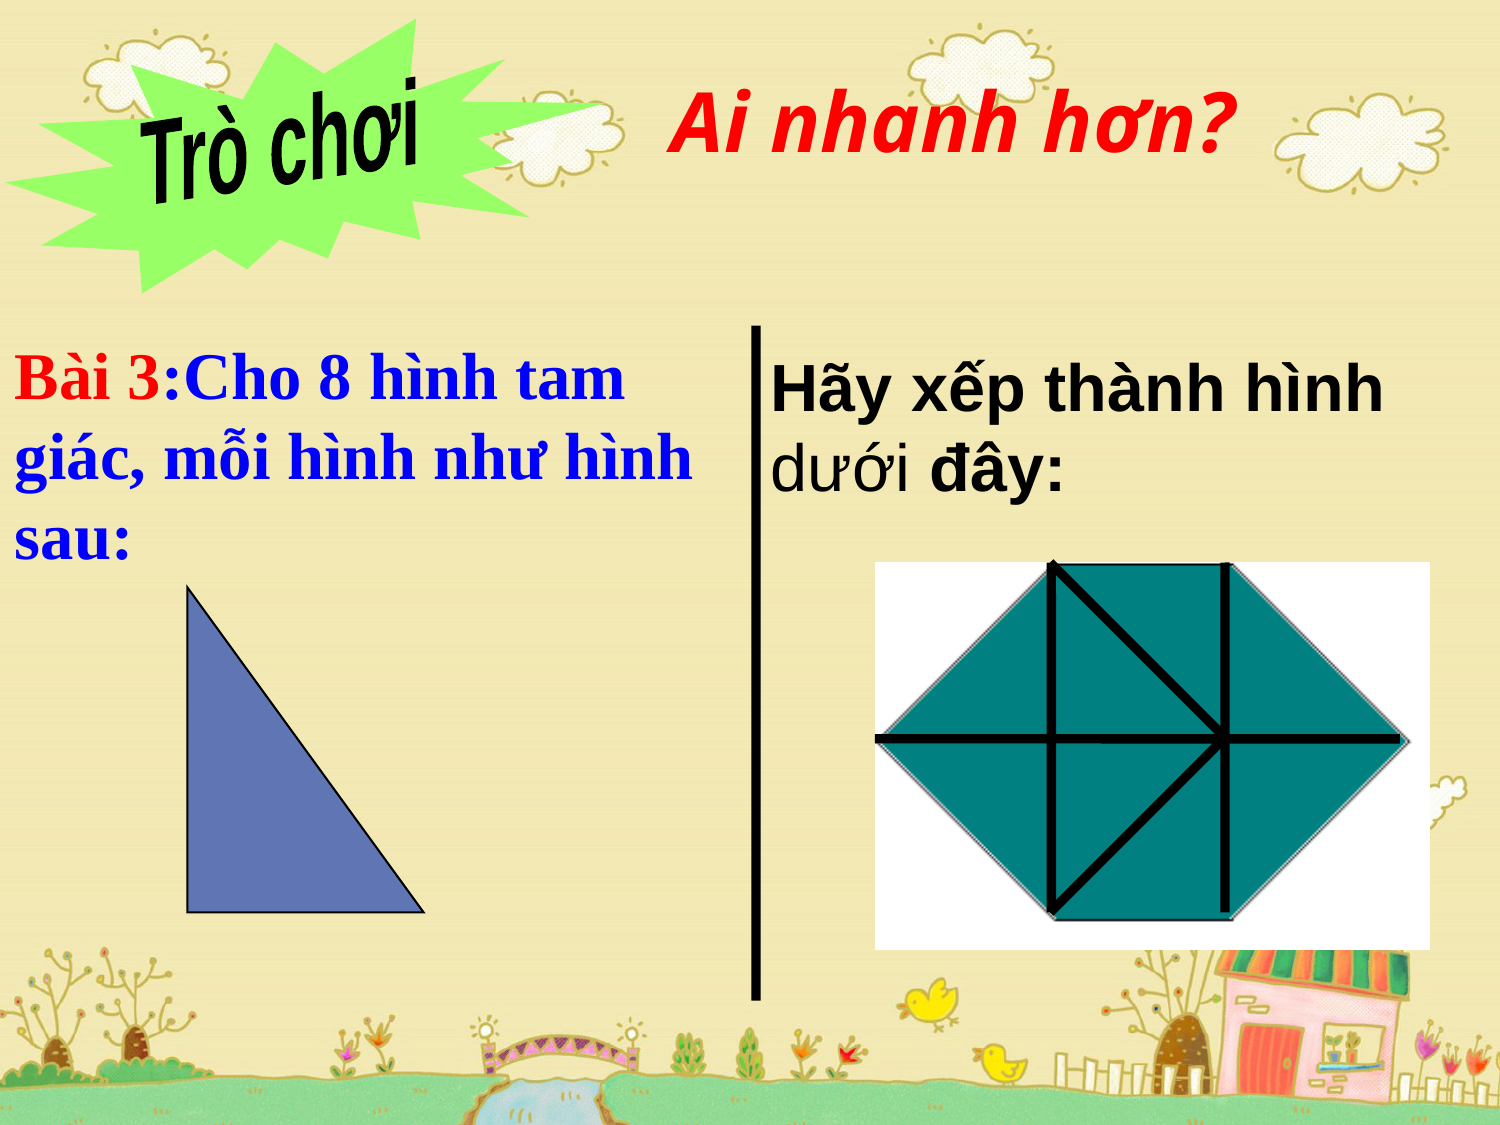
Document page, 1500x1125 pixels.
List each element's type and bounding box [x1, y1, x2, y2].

picture [0, 0, 1500, 1125]
text_box [874, 562, 1401, 913]
text_box [5, 18, 606, 294]
